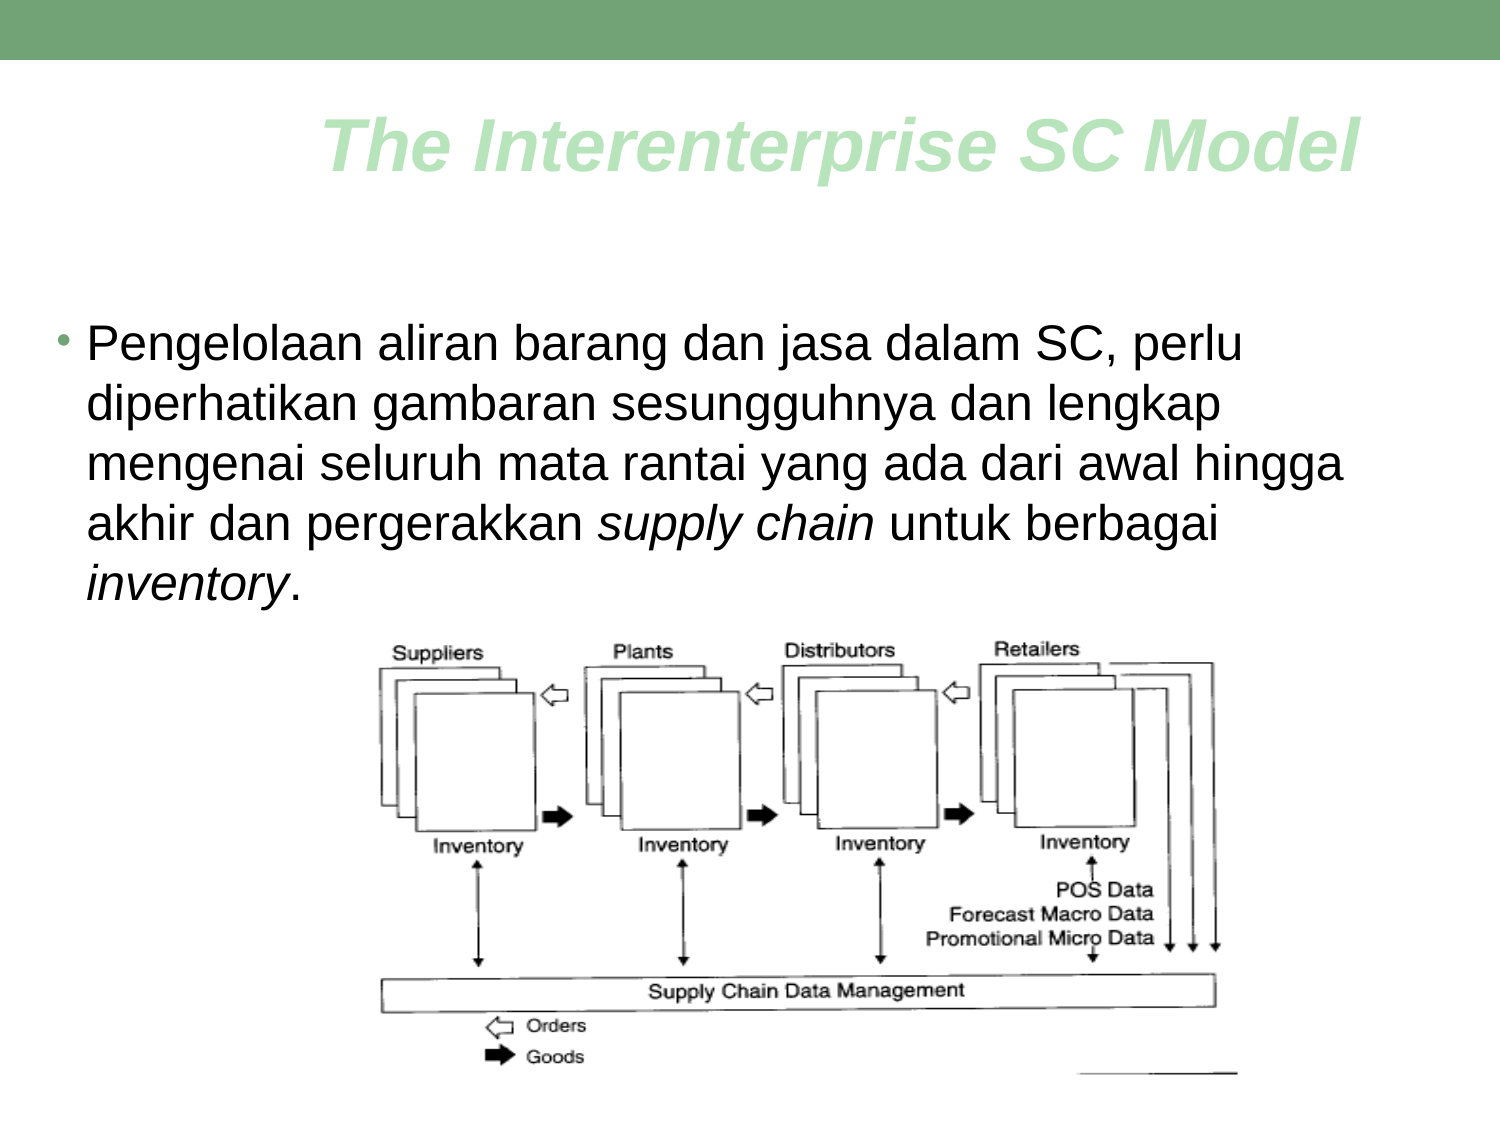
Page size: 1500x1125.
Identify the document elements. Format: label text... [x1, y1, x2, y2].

list Pengelolaan aliran barang dan jasa dalam SC, perlu diperhatikan gambaran sesungguhnya dan lengkap mengenai seluruh mata rantai yang ada dari awal hingga akhir dan pergerakkan supply chain untuk berbagai inventory. [41, 302, 1447, 1035]
text_box The Interenterprise SC Model [41, 42, 1377, 240]
picture [347, 622, 1258, 1076]
